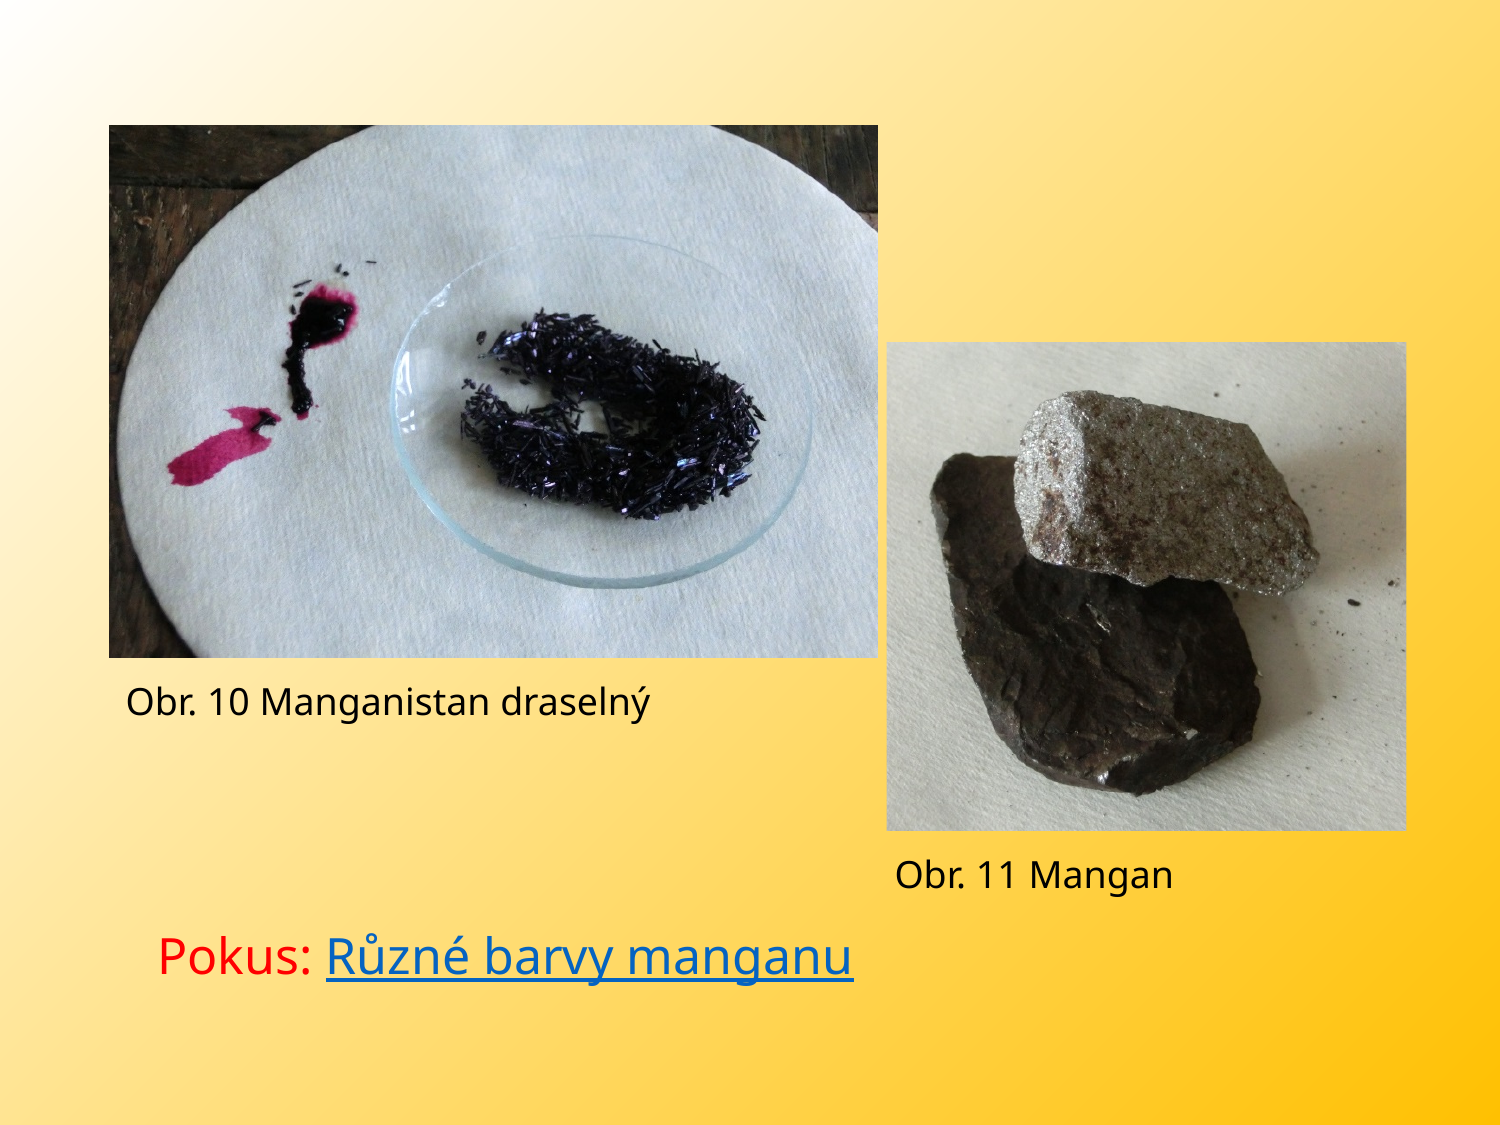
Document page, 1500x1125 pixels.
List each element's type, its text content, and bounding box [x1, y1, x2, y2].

text_box Obr. 11 Mangan [879, 843, 1341, 904]
text_box Obr. 10 Manganistan draselný [110, 670, 727, 730]
picture [109, 125, 878, 658]
picture [886, 342, 1407, 831]
text_box Pokus: Různé barvy manganu [142, 916, 987, 1000]
